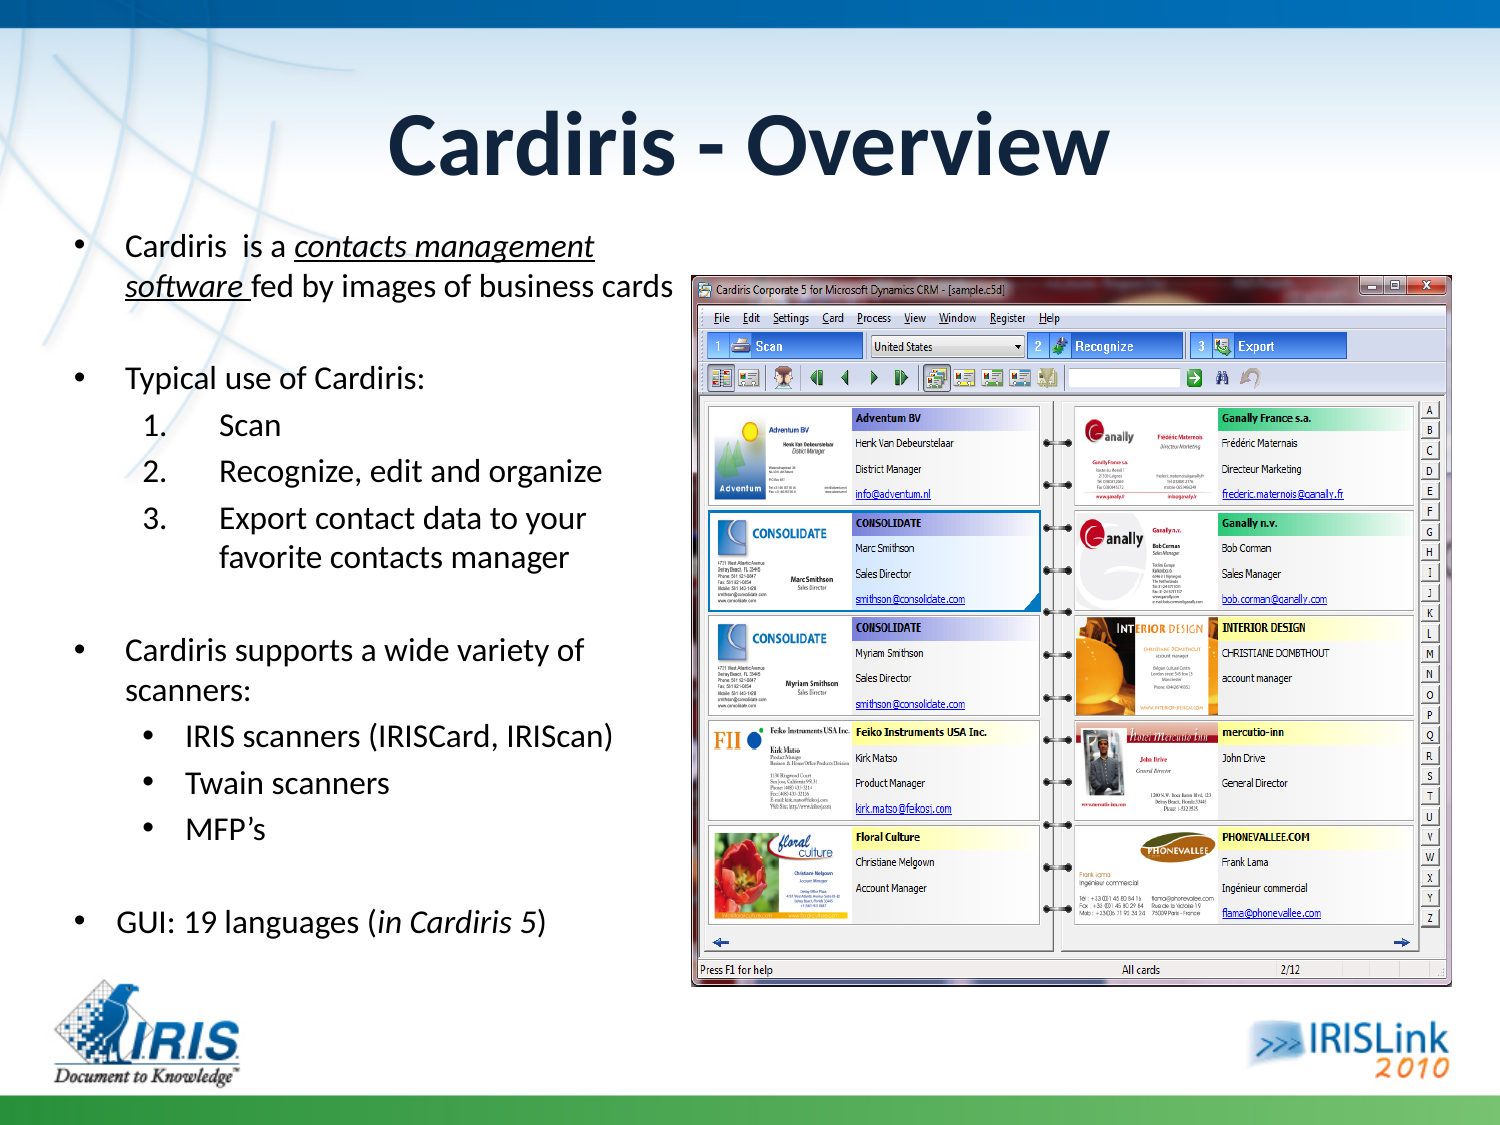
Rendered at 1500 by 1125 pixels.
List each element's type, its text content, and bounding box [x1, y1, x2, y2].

text_box Cardiris is a contacts management software fed by images of business cards Typical use of Cardiris: Scan Recognize, edit and organize Export contact data to your favorite contacts manager Cardiris supports a wide variety of scanners: IRIS scanners (IRISCard, IRIScan) Twain scanners MFP’s GUI: 19 languages (in Cardiris 5) [59, 216, 699, 997]
title Cardiris - Overview [75, 45, 1425, 233]
picture [0, 0, 1500, 1125]
